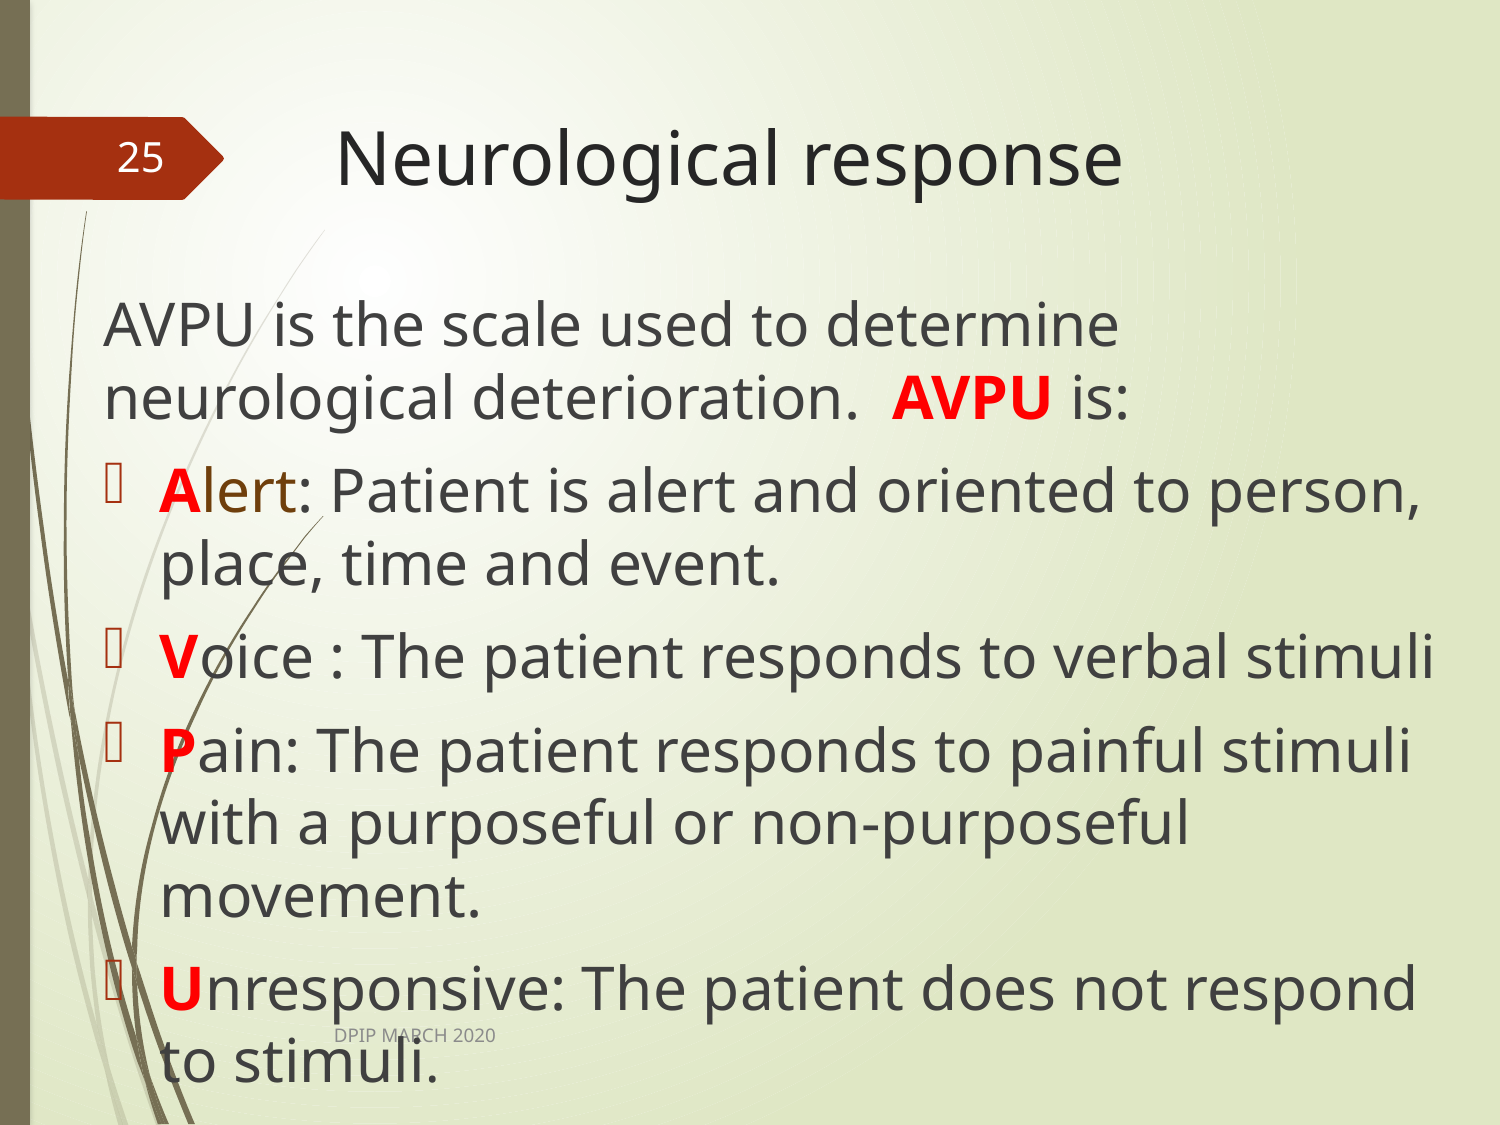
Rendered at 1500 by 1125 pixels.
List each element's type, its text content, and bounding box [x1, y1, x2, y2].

footer DPIP MARCH 2020 [318, 1006, 1257, 1067]
title Neurological response [319, 102, 1400, 278]
list AVPU is the scale used to determine neurological deterioration. AVPU is: Alert: Patient is alert and oriented to person, place, time and event. Voice : The patient responds to verbal stimuli Pain: The patient responds to painful stimuli with a purposeful or non-purposeful movement. Unresponsive: The patient does not respond to stimuli. [88, 278, 1495, 1118]
slide_number 25 [83, 129, 180, 190]
